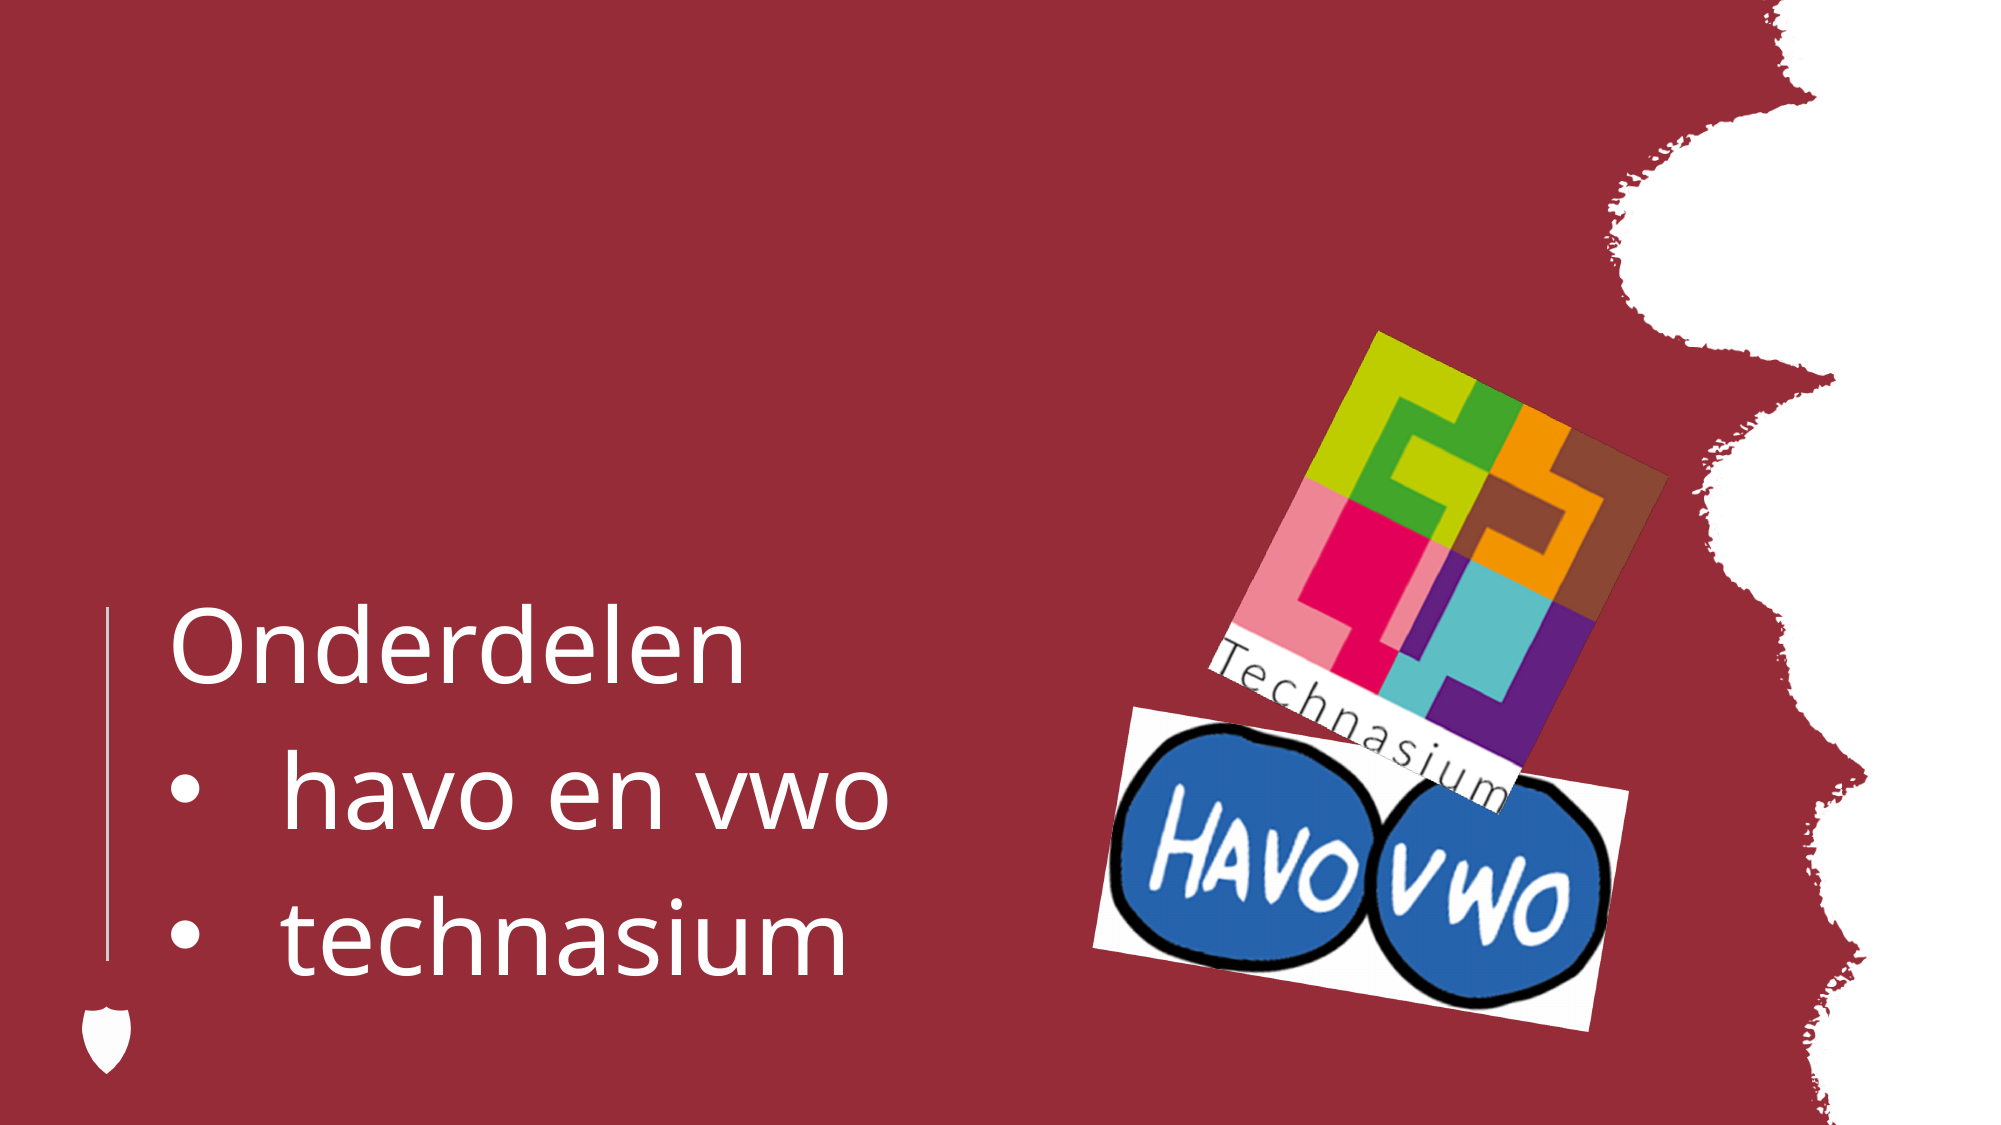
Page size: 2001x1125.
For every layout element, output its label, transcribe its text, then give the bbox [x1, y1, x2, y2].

picture [1093, 0, 2001, 1125]
picture [82, 1006, 131, 1074]
subtitle Onderdelen havo en vwo technasium [152, 571, 1224, 681]
